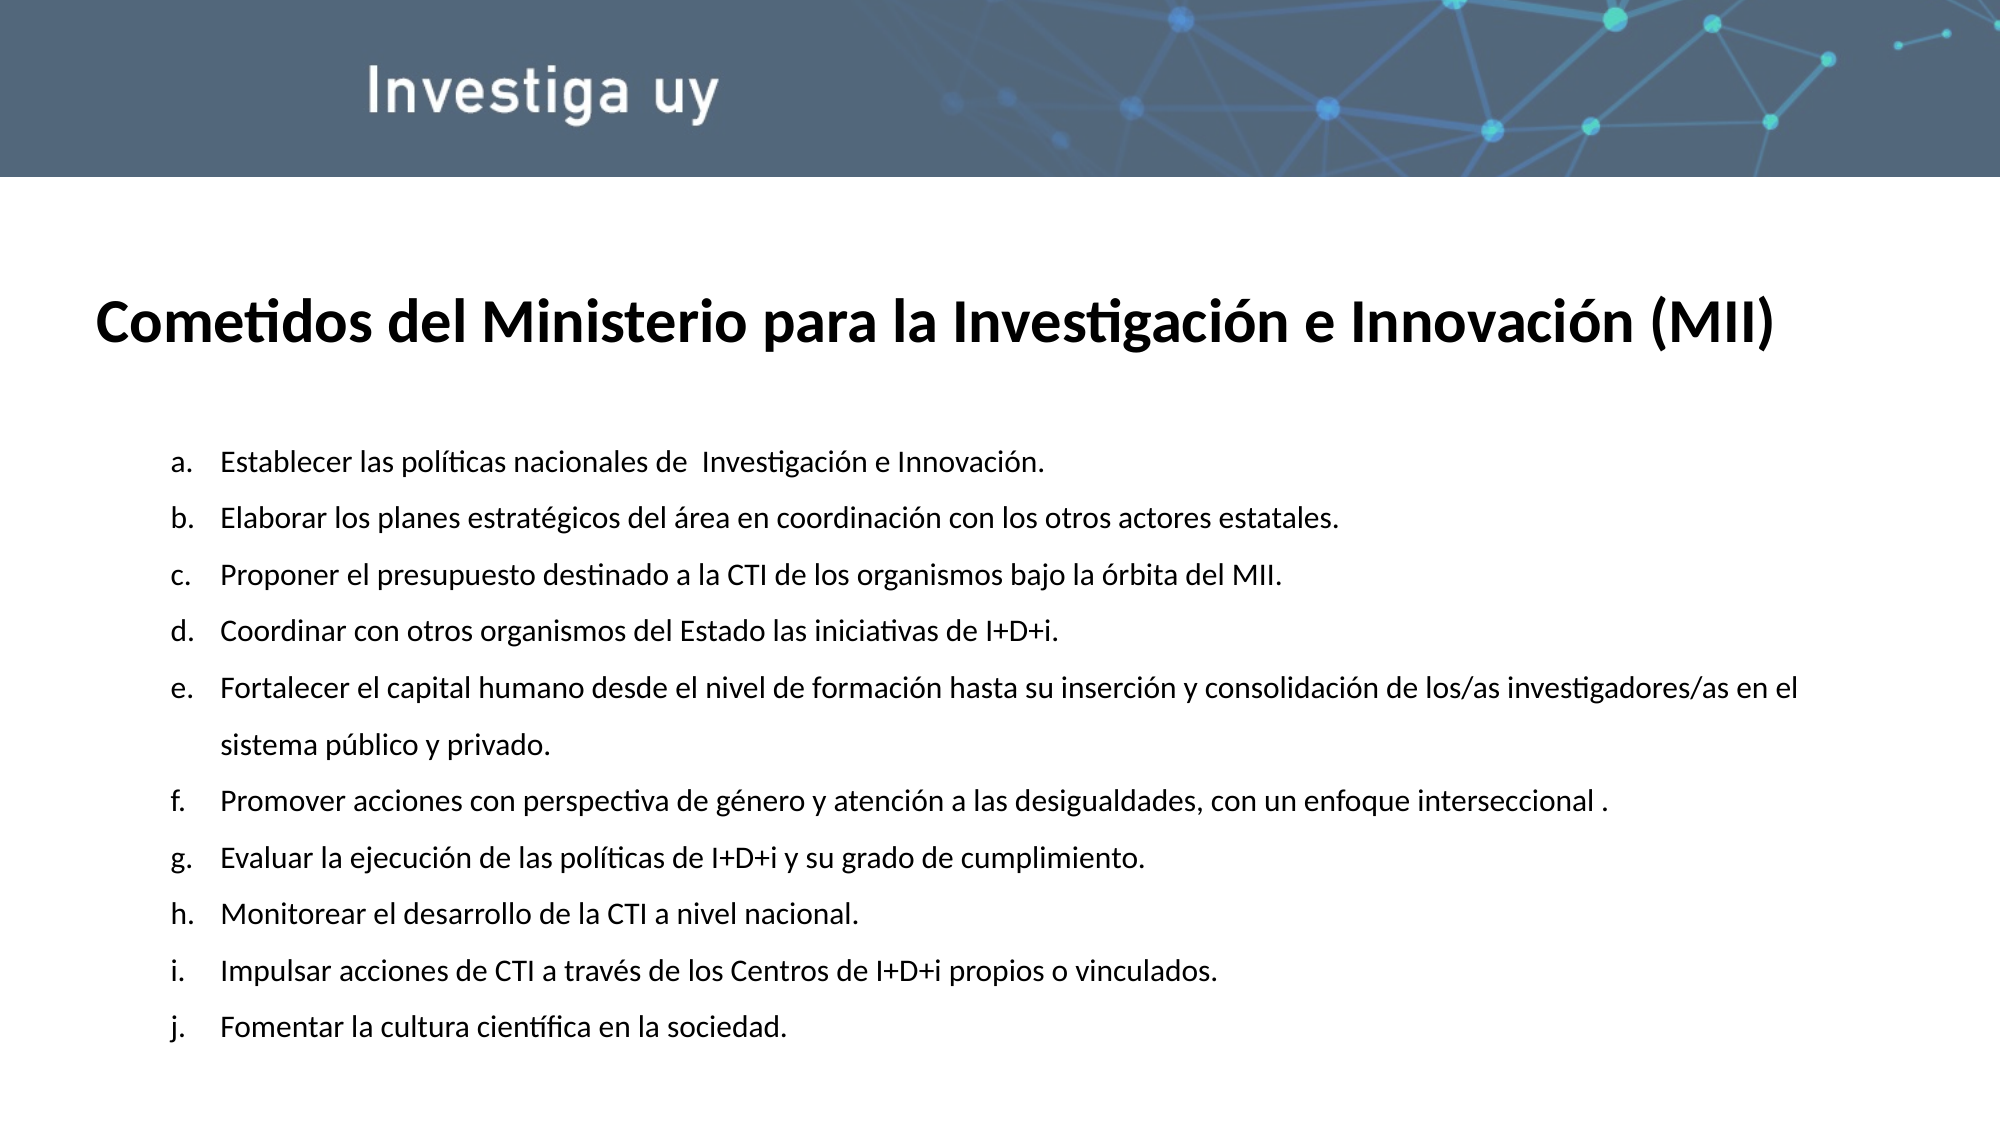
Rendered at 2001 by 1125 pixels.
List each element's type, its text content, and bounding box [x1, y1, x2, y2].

picture [0, 0, 2000, 177]
title Cometidos del Ministerio para la Investigación e Innovación (MII) [81, 213, 1896, 431]
list Establecer las políticas nacionales de Investigación e Innovación. Elaborar los planes estratégicos del área en coordinación con los otros actores estatales. Proponer el presupuesto destinado a la CTI de los organismos bajo la órbita del MII. Coordinar con otros organismos del Estado las iniciativas de I+D+i. Fortalecer el capital humano desde el nivel de formación hasta su inserción y consolidación de los/as investigadores/as en el sistema público y privado. Promover acciones con perspectiva de género y atención a las desigualdades, con un enfoque interseccional . Evaluar la ejecución de las políticas de I+D+i y su grado de cumplimiento. Monitorear el desarrollo de la CTI a nivel nacional. Impulsar acciones de CTI a través de los Centros de I+D+i propios o vinculados. Fomentar la cultura científica en la sociedad. [137, 414, 1863, 1054]
